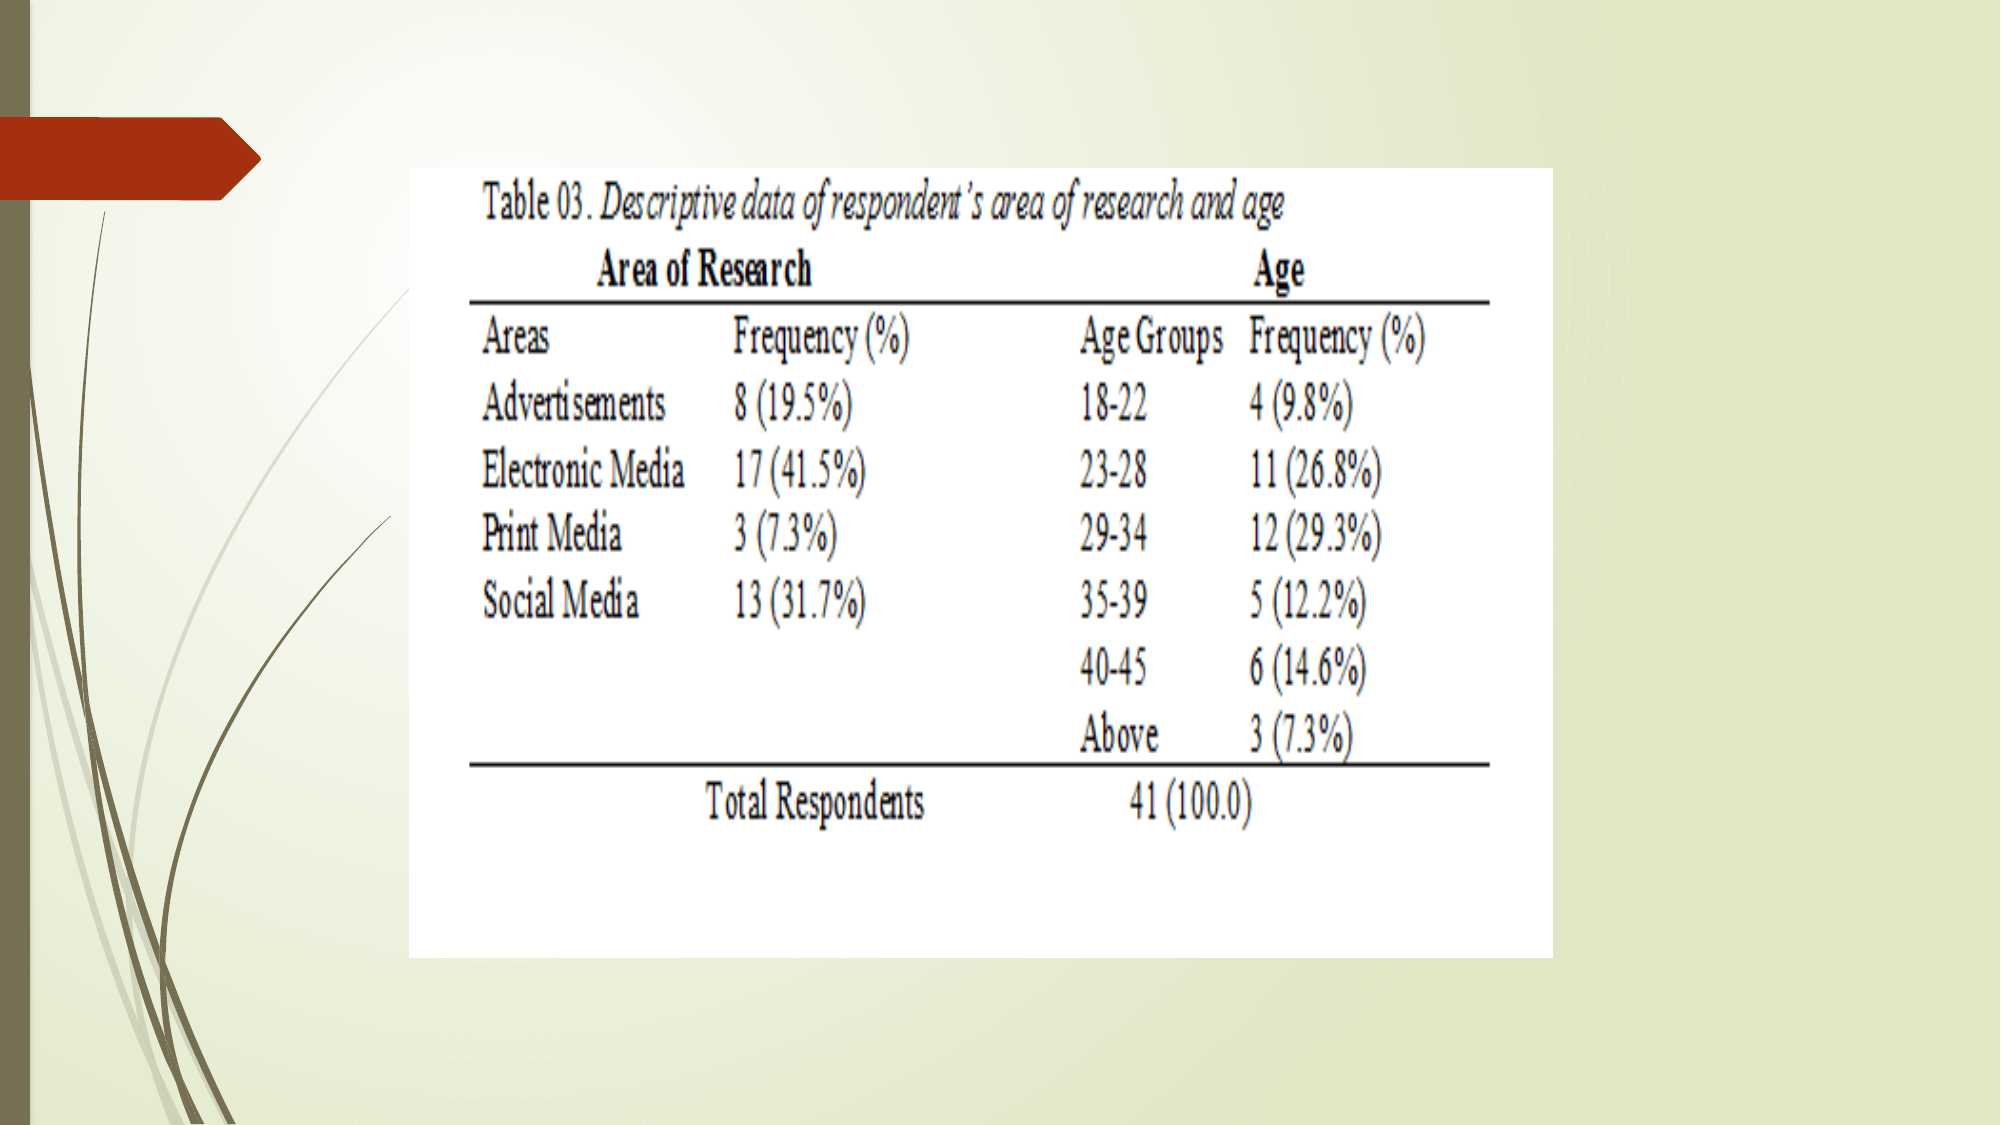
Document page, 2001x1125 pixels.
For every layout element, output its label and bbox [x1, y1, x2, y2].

picture [409, 168, 1553, 959]
